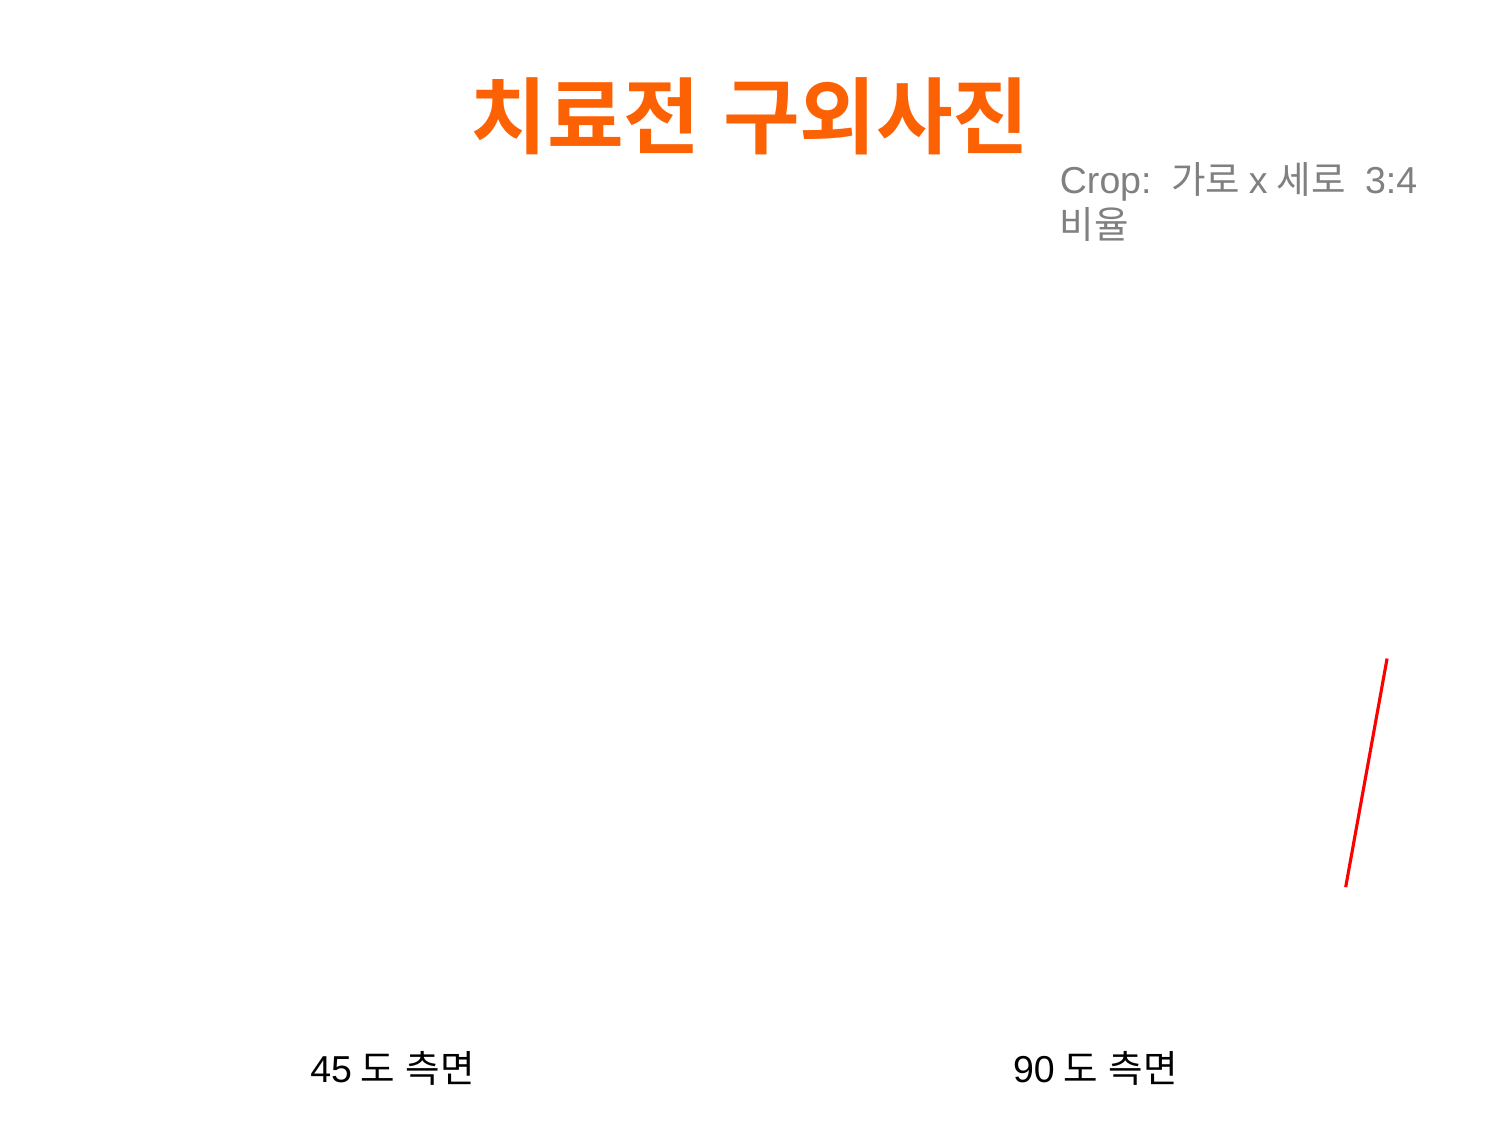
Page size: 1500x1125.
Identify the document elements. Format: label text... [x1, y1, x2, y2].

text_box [1345, 658, 1388, 888]
text_box Crop: 가로x세로 3:4 비율 [1045, 148, 1500, 254]
text_box 45도 측면 [159, 1037, 626, 1098]
text_box 치료전 구외사진 [74, 20, 1425, 208]
text_box 90도 측면 [862, 1037, 1329, 1098]
